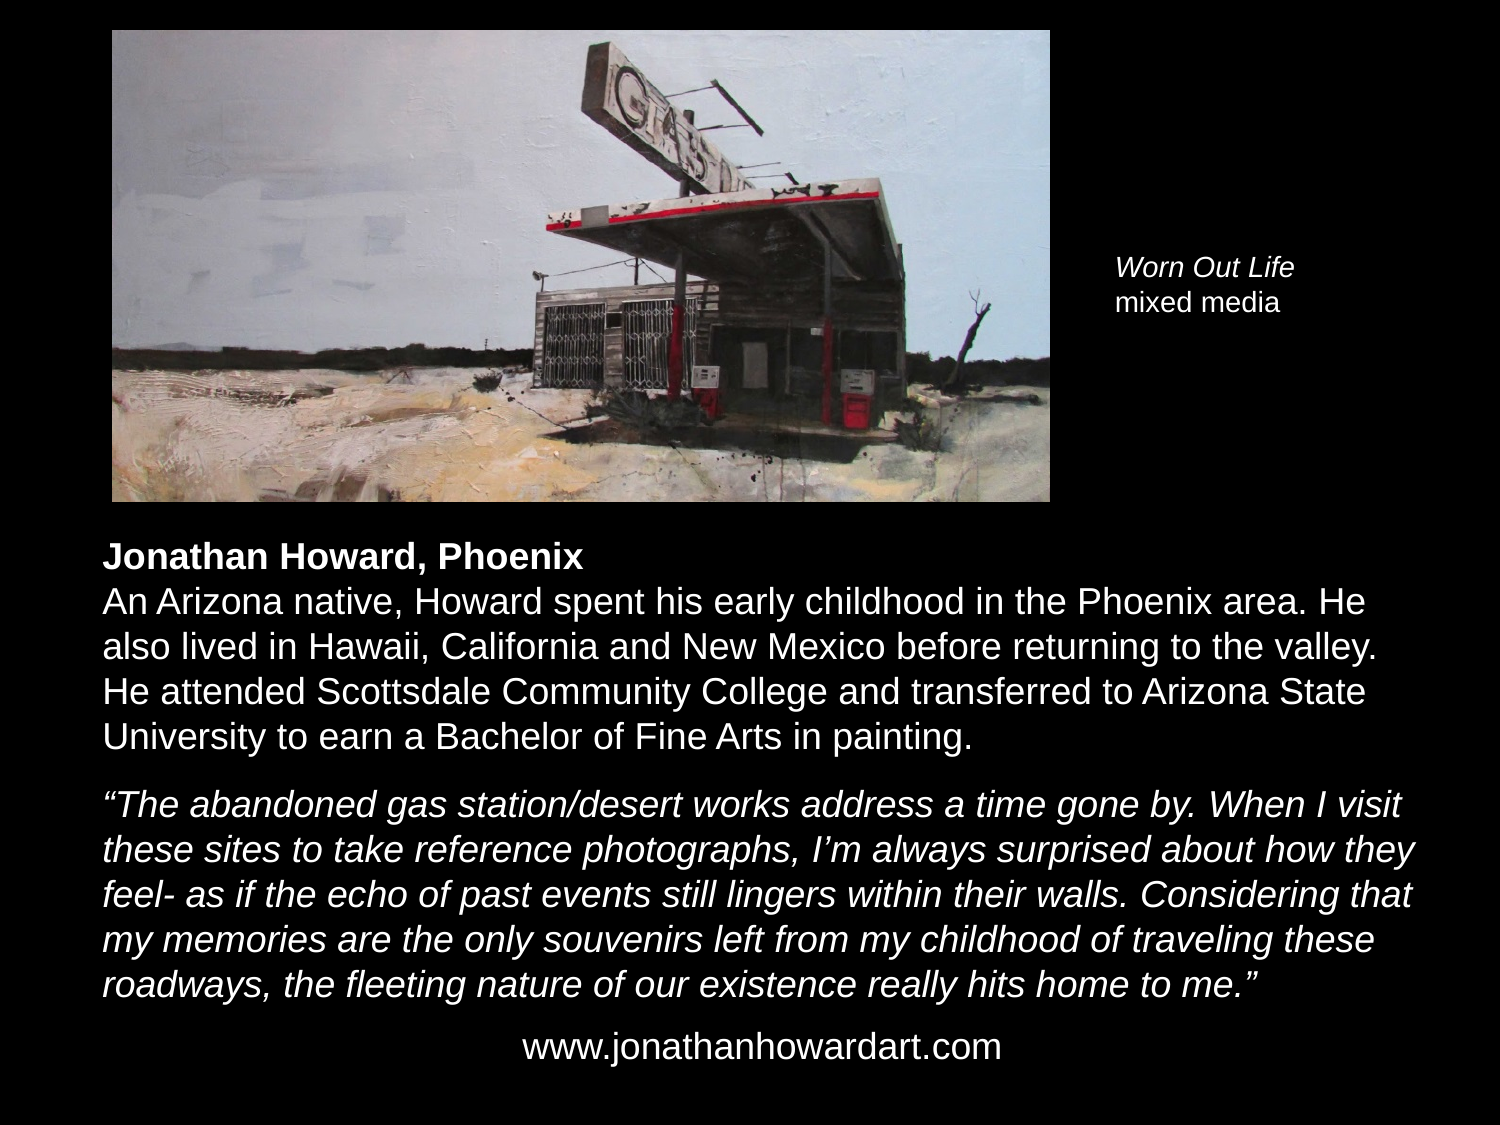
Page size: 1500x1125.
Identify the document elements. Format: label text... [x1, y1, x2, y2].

text_box Worn Out Life mixed media [1100, 240, 1363, 326]
text_box Jonathan Howard, Phoenix An Arizona native, Howard spent his early childhood in the Phoenix area. He also lived in Hawaii, California and New Mexico before returning to the valley. He attended Scottsdale Community College and transferred to Arizona State University to earn a Bachelor of Fine Arts in painting. “The abandoned gas station/desert works address a time gone by. When I visit these sites to take reference photographs, I’m always surprised about how they feel- as if the echo of past events still lingers within their walls. Considering that my memories are the only souvenirs left from my childhood of traveling these roadways, the fleeting nature of our existence really hits home to me.” www.jonathanhowardart.com [87, 525, 1438, 1075]
picture [112, 30, 1051, 503]
